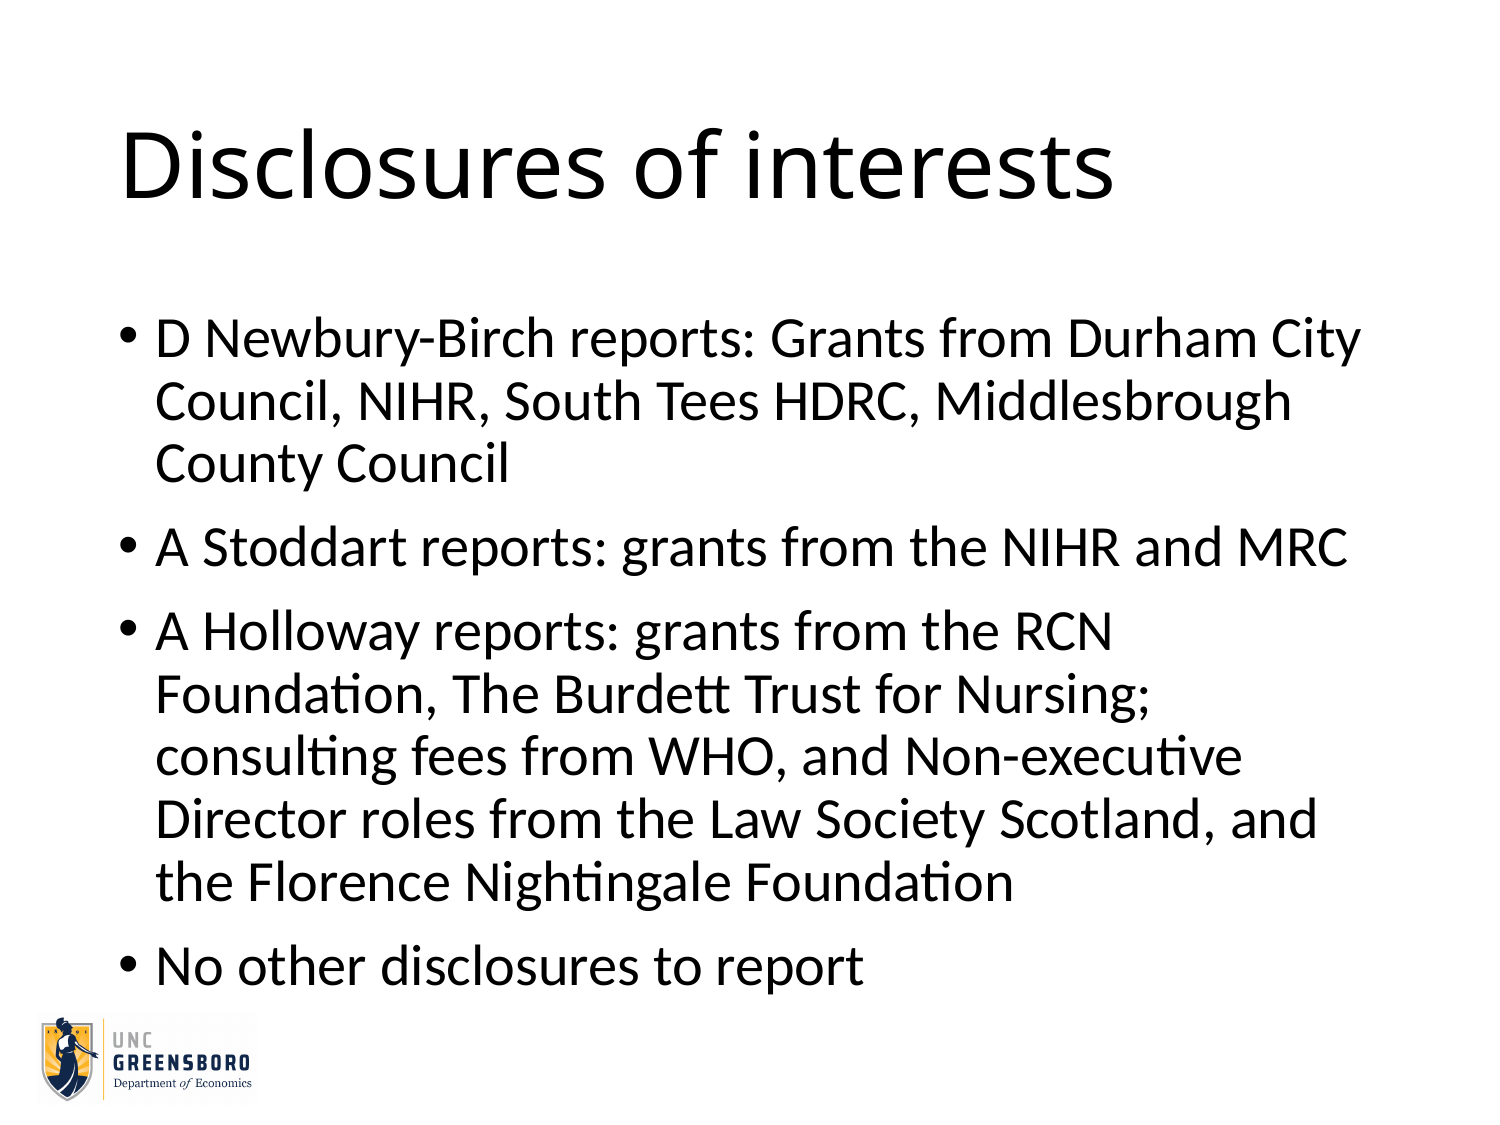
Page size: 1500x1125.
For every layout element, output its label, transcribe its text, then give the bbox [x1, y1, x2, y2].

list D Newbury-Birch reports: Grants from Durham City Council, NIHR, South Tees HDRC, Middlesbrough County Council A Stoddart reports: grants from the NIHR and MRC A Holloway reports: grants from the RCN Foundation, The Burdett Trust for Nursing; consulting fees from WHO, and Non-executive Director roles from the Law Society Scotland, and the Florence Nightingale Foundation No other disclosures to report [103, 299, 1397, 1014]
picture [37, 1013, 257, 1105]
title Disclosures of interests [103, 59, 1397, 278]
